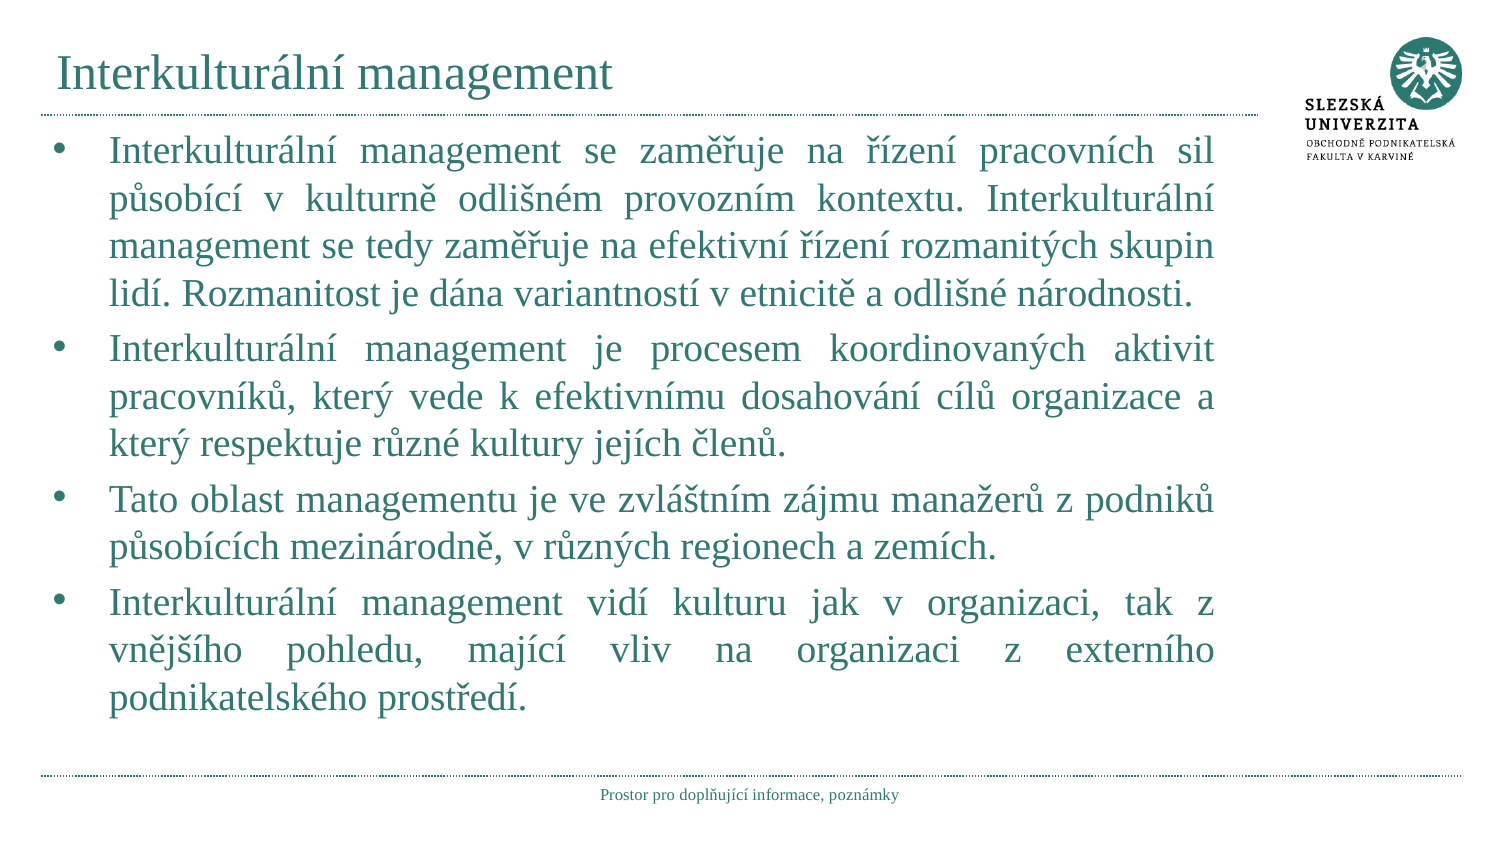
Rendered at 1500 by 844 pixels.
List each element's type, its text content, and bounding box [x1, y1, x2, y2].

title Interkulturální management [41, 32, 1164, 116]
picture [1305, 37, 1462, 160]
text_box Interkulturální management se zaměřuje na řízení pracovních sil působící v kulturně odlišném provozním kontextu. Interkulturální management se tedy zaměřuje na efektivní řízení rozmanitých skupin lidí. Rozmanitost je dána variantností v etnicitě a odlišné národnosti. Interkulturální management je procesem koordinovaných aktivit pracovníků, který vede k efektivnímu dosahování cílů organizace a který respektuje různé kultury jejích členů. Tato oblast managementu je ve zvláštním zájmu manažerů z podniků působících mezinárodně, v různých regionech a zemích. Interkulturální management vidí kulturu jak v organizaci, tak z vnějšího pohledu, mající vliv na organizaci z externího podnikatelského prostředí. [37, 116, 1231, 625]
text_box Prostor pro doplňující informace, poznámky [442, 776, 1058, 811]
